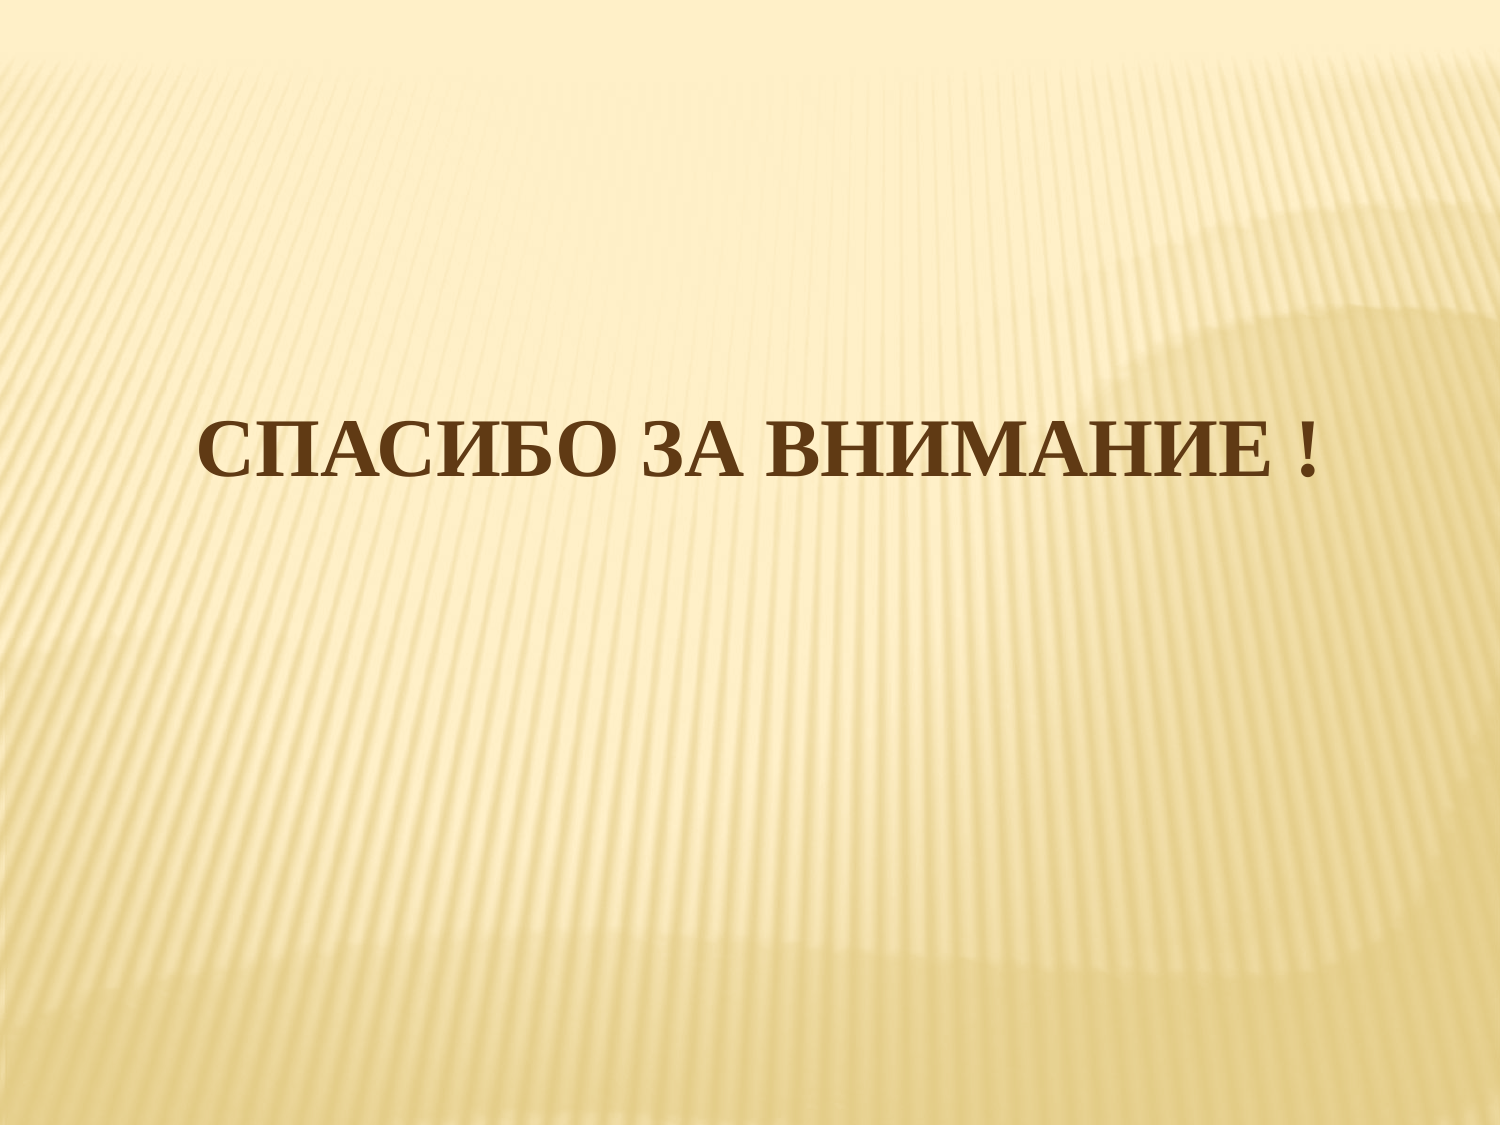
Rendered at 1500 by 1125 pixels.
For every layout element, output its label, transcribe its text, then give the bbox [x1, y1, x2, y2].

text_box СПАСИБО ЗА ВНИМАНИЕ ! [171, 385, 1443, 501]
